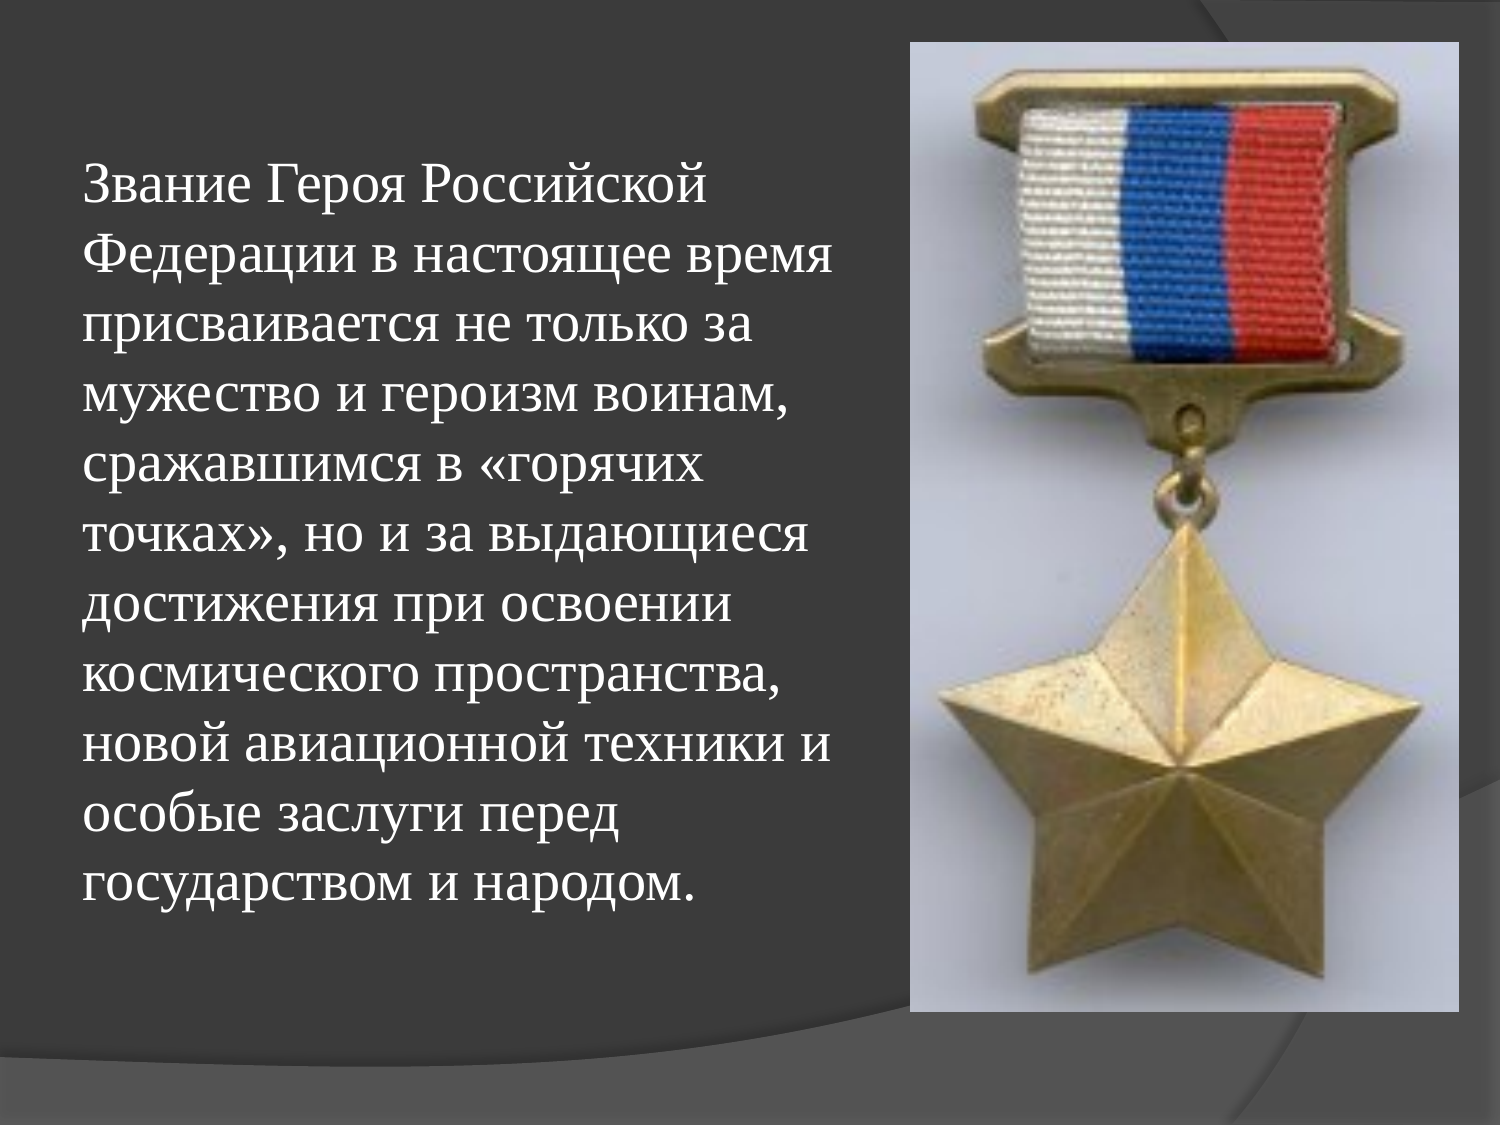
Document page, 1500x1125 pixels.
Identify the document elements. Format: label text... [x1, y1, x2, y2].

title Звание Героя Российской Федерации в настоящее время присваивается не только за мужество и героизм воинам, сражавшимся в «горячих точках», но и за выдающиеся достижения при освоении космического пространства, новой авиационной техники и особые заслуги перед государством и народом. [75, 45, 869, 1012]
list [909, 42, 1459, 1012]
